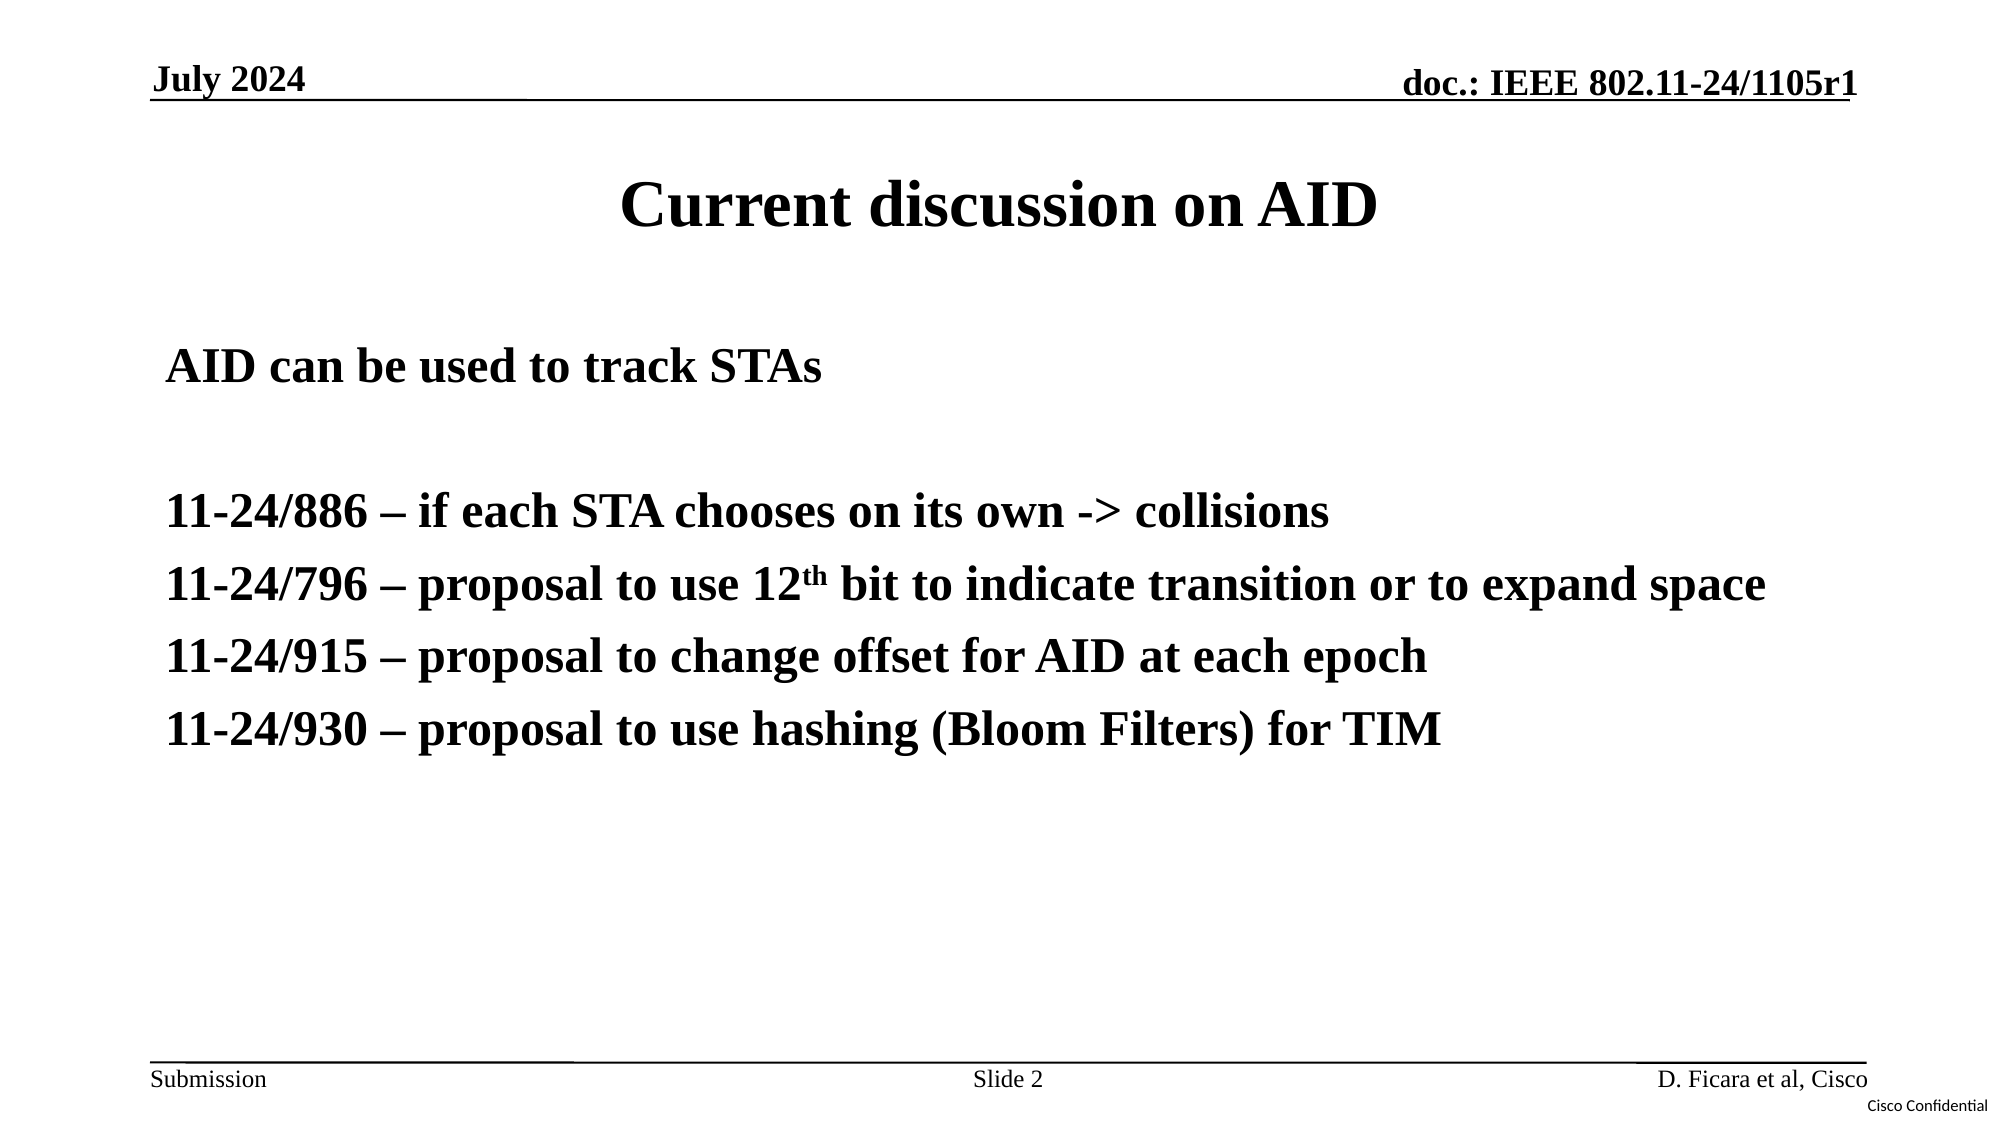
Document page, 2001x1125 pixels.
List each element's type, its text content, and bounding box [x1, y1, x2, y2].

title Current discussion on AID [149, 112, 1850, 288]
footer D. Ficara et al, Cisco [1171, 1061, 1869, 1093]
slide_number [152, 54, 563, 100]
slide_number Slide 2 [950, 1061, 1067, 1123]
list AID can be used to track STAs 11-24/886 – if each STA chooses on its own -> collisions 11-24/796 – proposal to use 12th bit to indicate transition or to expand space 11-24/915 – proposal to change offset for AID at each epoch 11-24/930 – proposal to use hashing (Bloom Filters) for TIM [149, 324, 1850, 1000]
